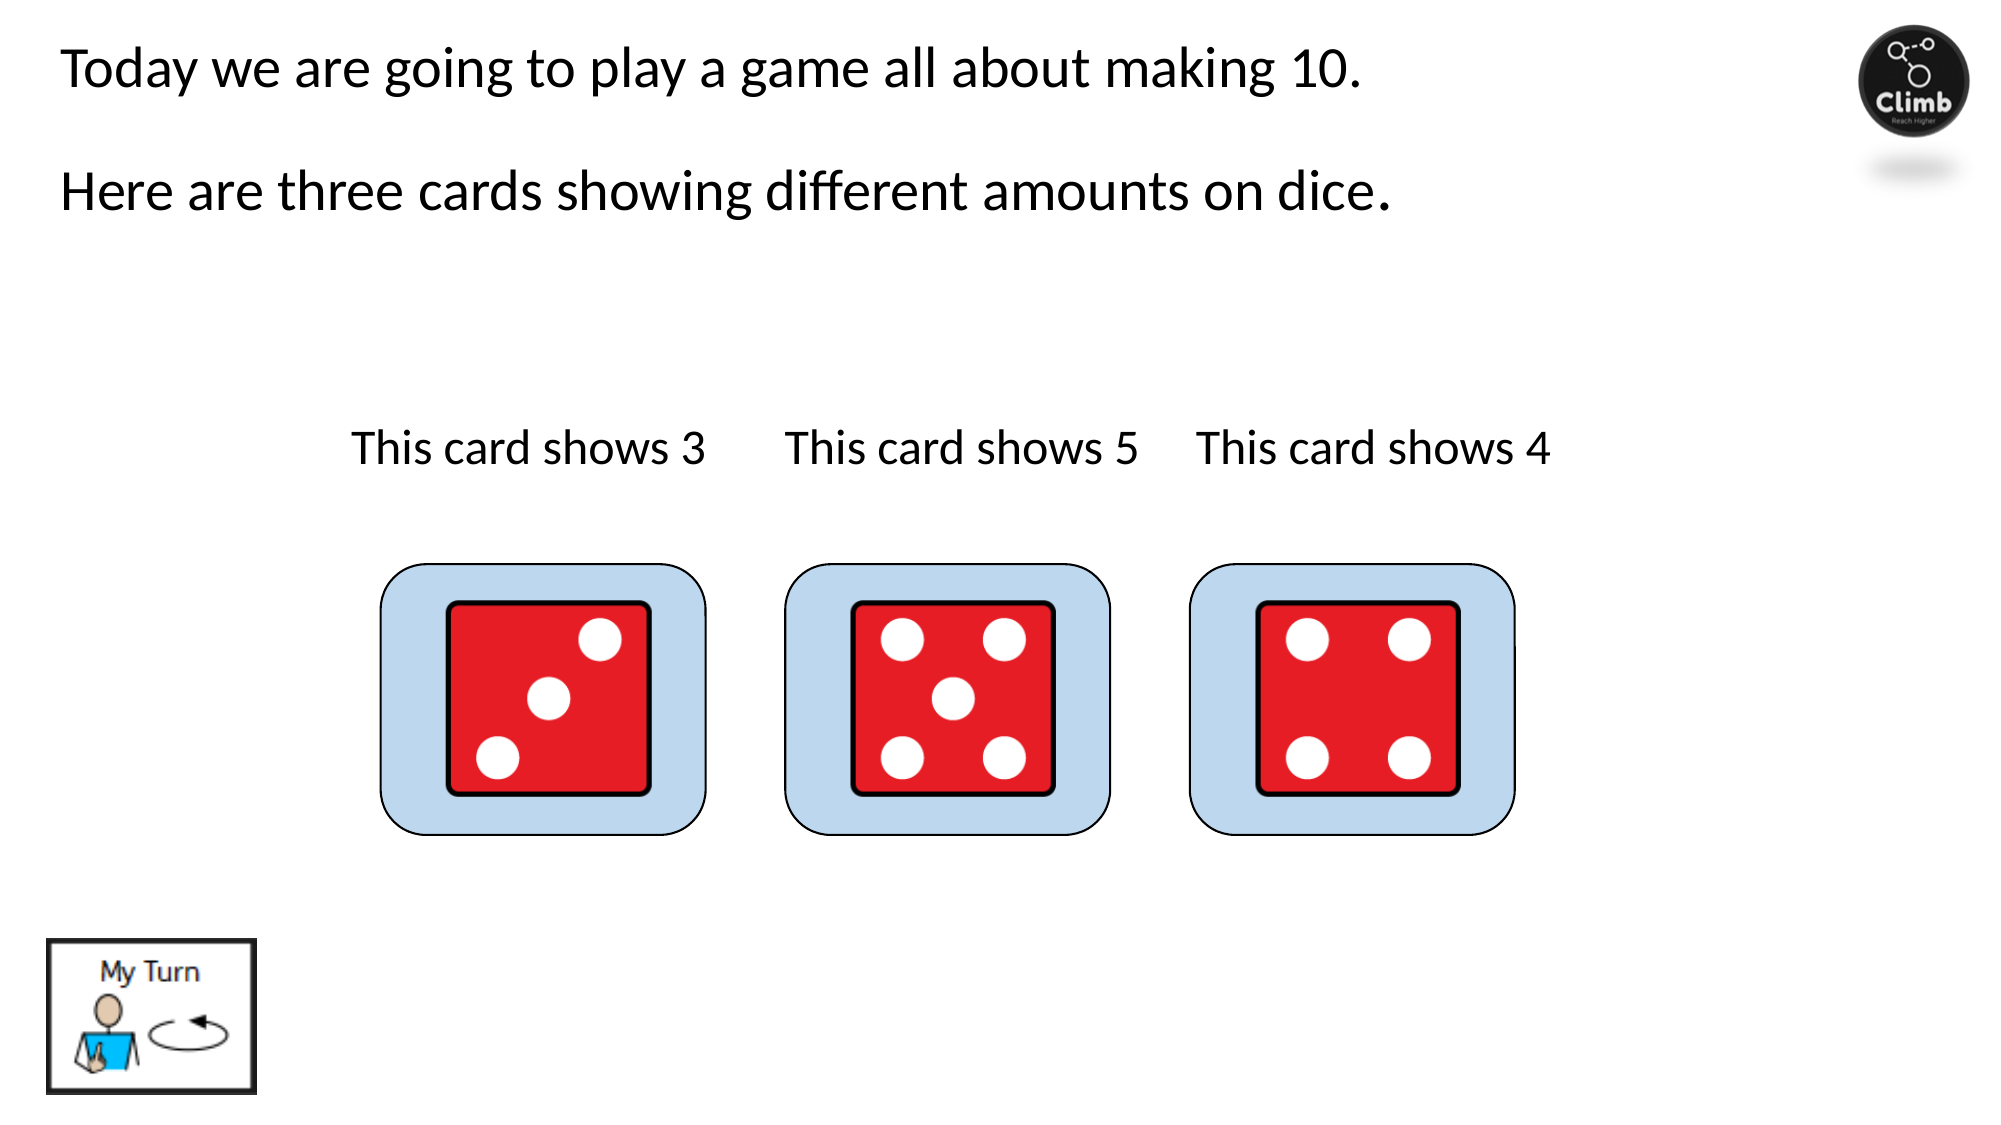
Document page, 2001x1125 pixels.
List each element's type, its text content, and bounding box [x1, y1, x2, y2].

text_box This card shows 3 This card shows 5 This card shows 4 [336, 406, 1632, 482]
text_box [766, 530, 1129, 869]
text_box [1171, 530, 1534, 869]
picture [46, 938, 257, 1095]
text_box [361, 530, 725, 869]
picture [1839, 24, 1988, 209]
text_box Today we are going to play a game all about making 10. Here are three cards showing different amounts on dice. [46, 21, 1838, 232]
